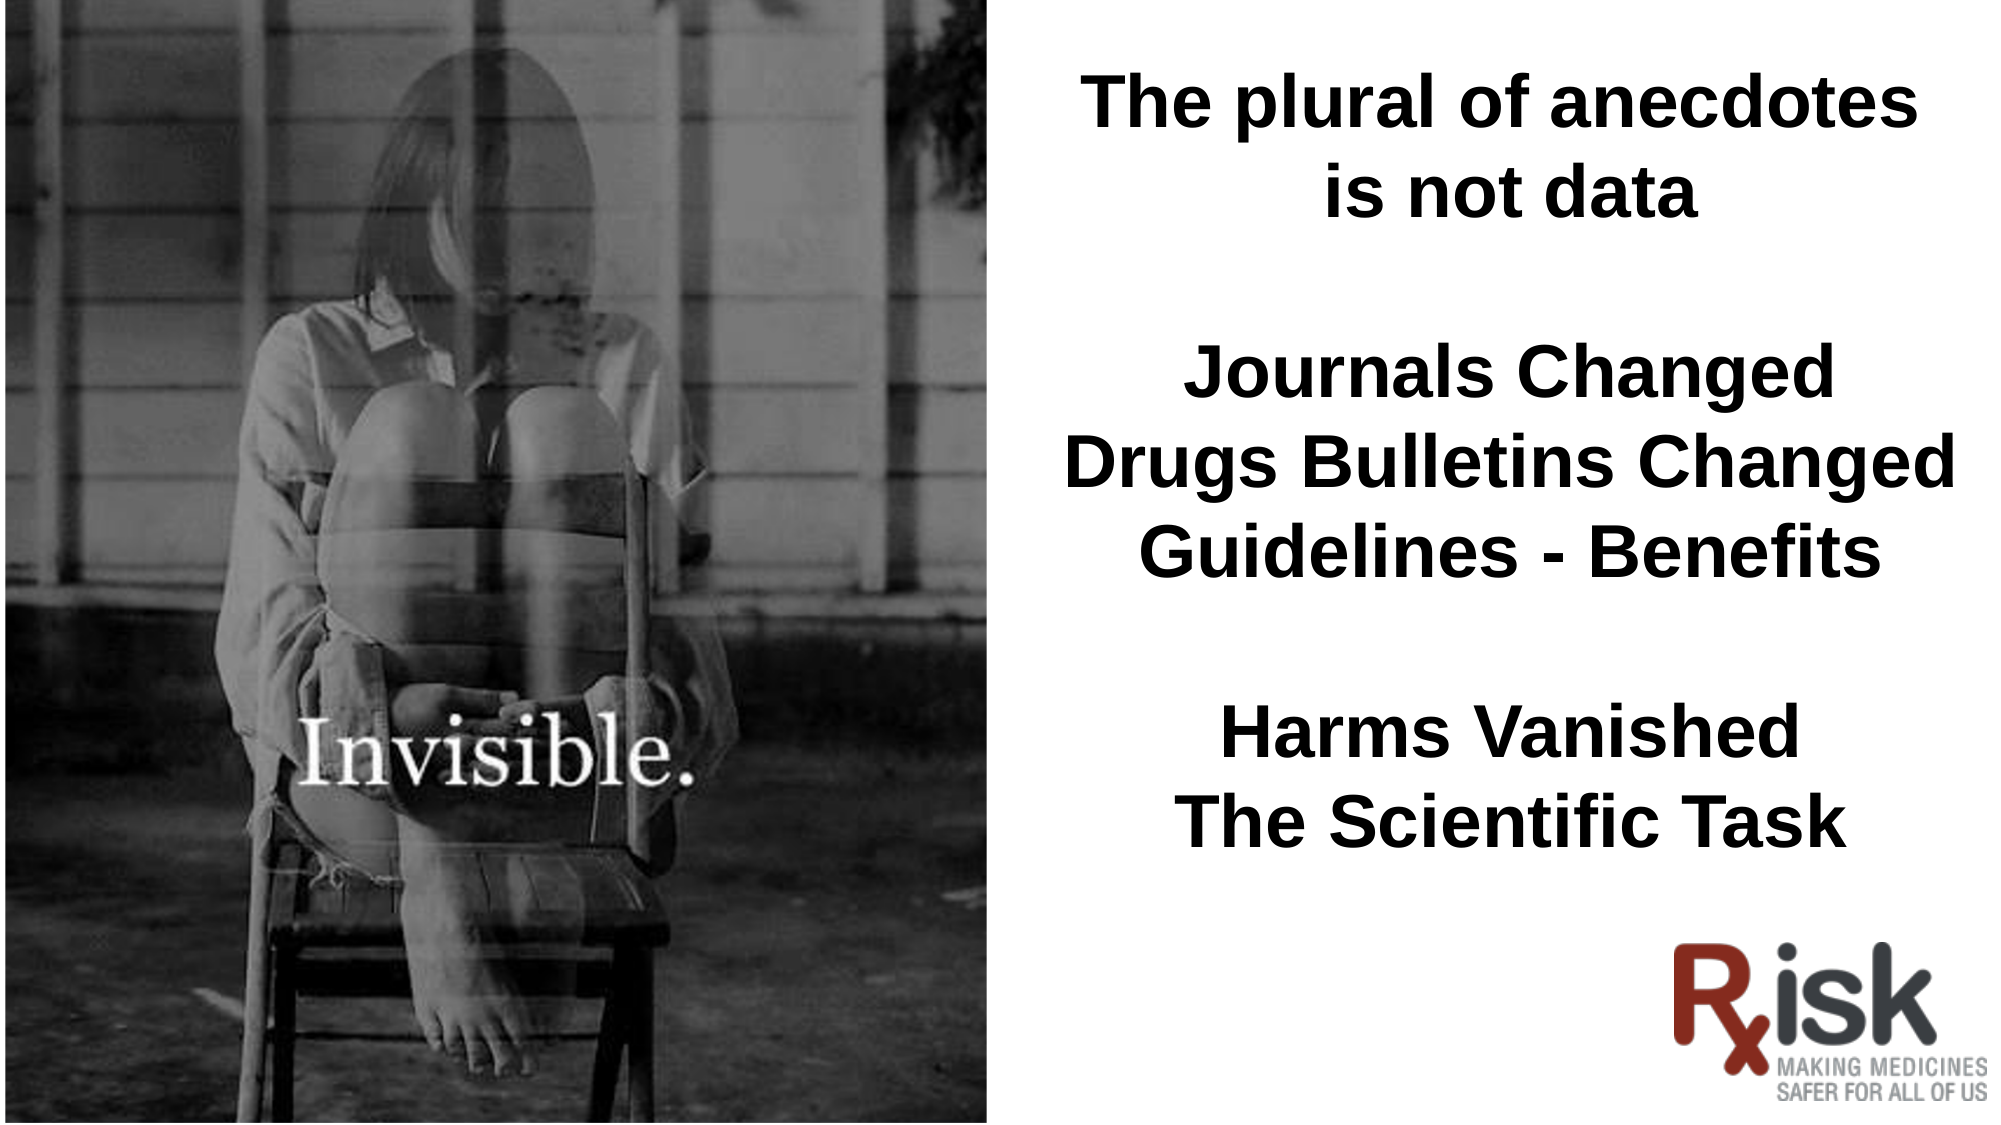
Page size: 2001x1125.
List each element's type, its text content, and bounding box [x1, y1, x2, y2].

picture [1673, 942, 1987, 1101]
picture [5, 0, 987, 1125]
text_box The plural of anecdotes is not data Journals Changed Drugs Bulletins Changed Guidelines - Benefits Harms Vanished The Scientific Task [1048, 45, 1974, 871]
